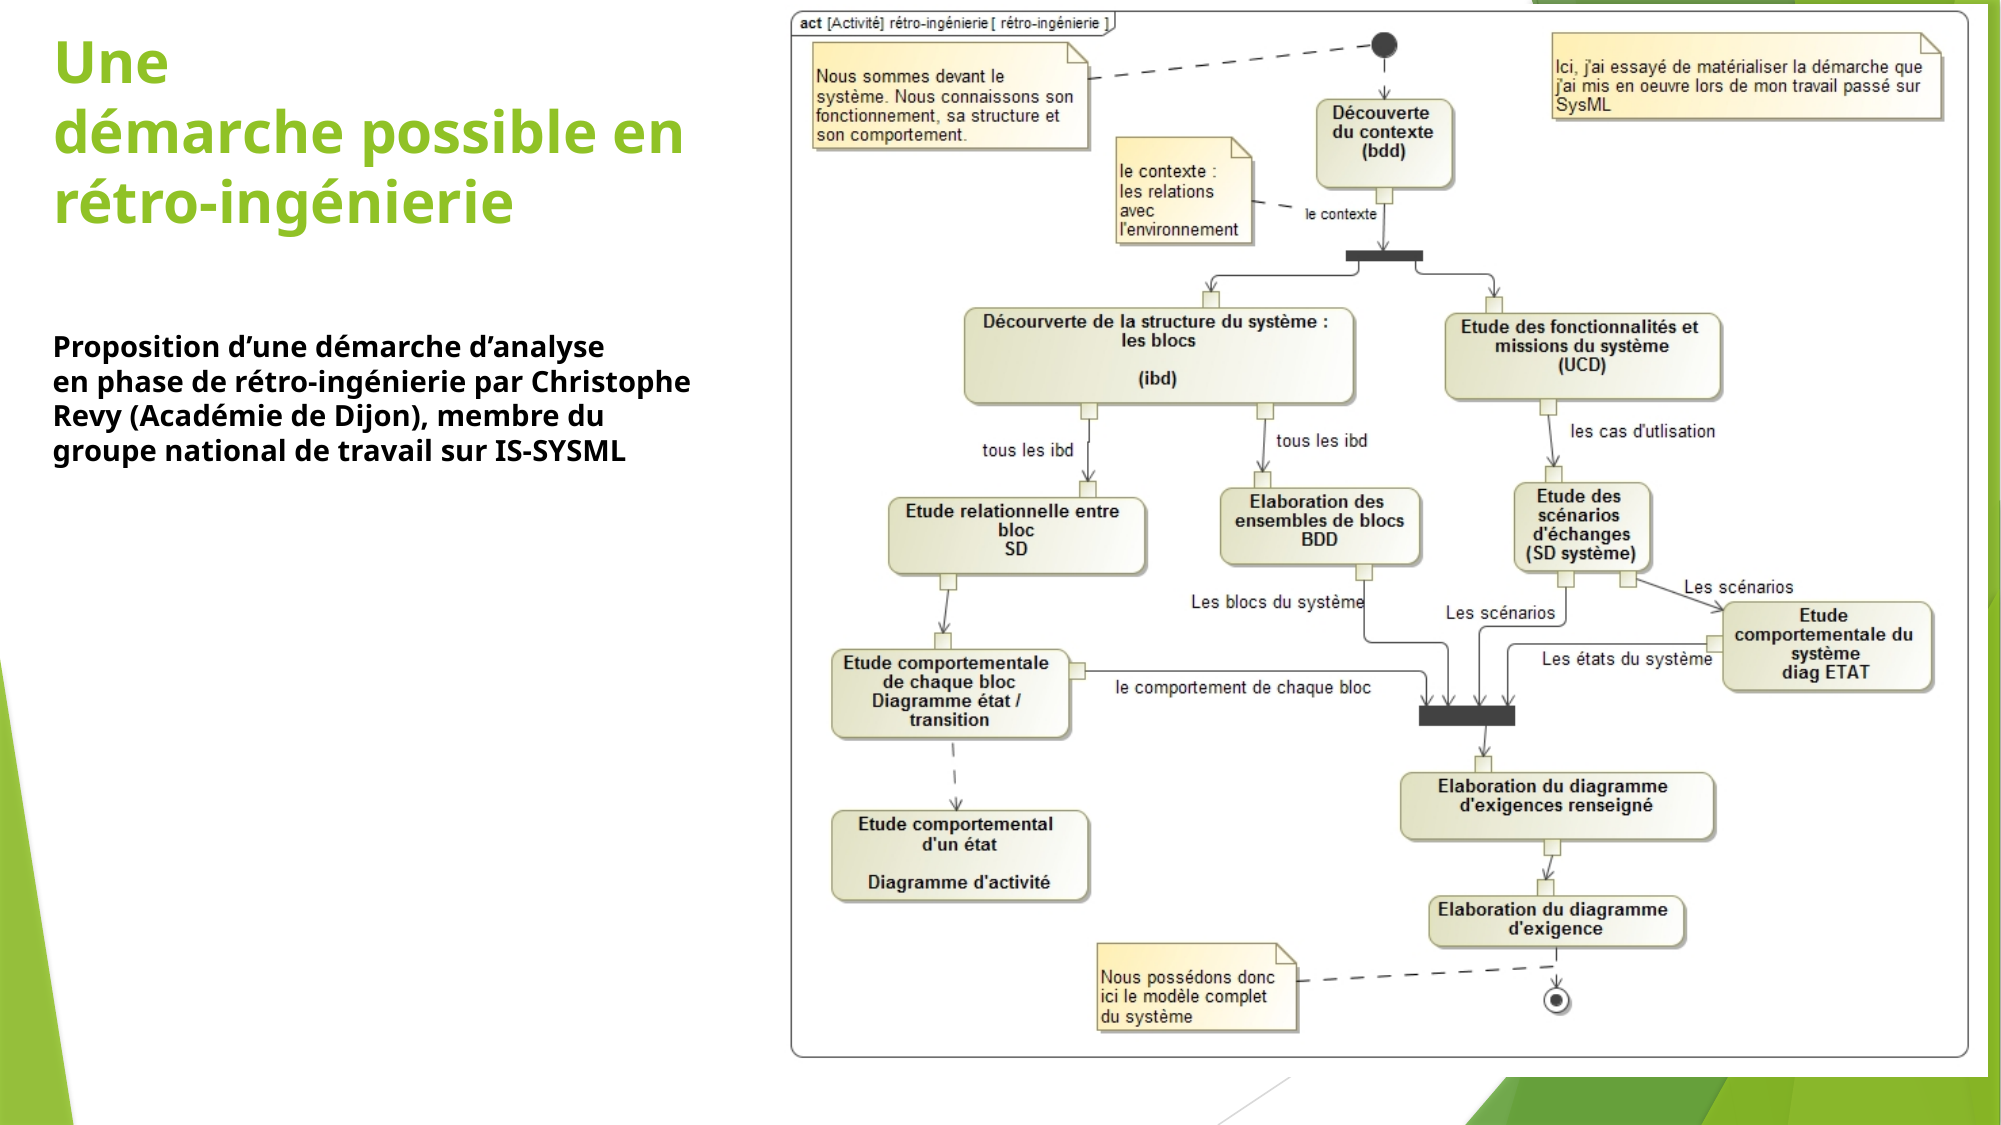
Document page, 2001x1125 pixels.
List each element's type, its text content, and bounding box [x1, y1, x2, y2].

text_box Proposition d’une démarche d’analyse en phase de rétro-ingénierie par Christophe Revy (Académie de Dijon), membre du groupe national de travail sur IS-SYSML [38, 320, 718, 545]
picture [783, 4, 1988, 1078]
title Une démarche possible en rétro-ingénierie [38, 17, 779, 299]
